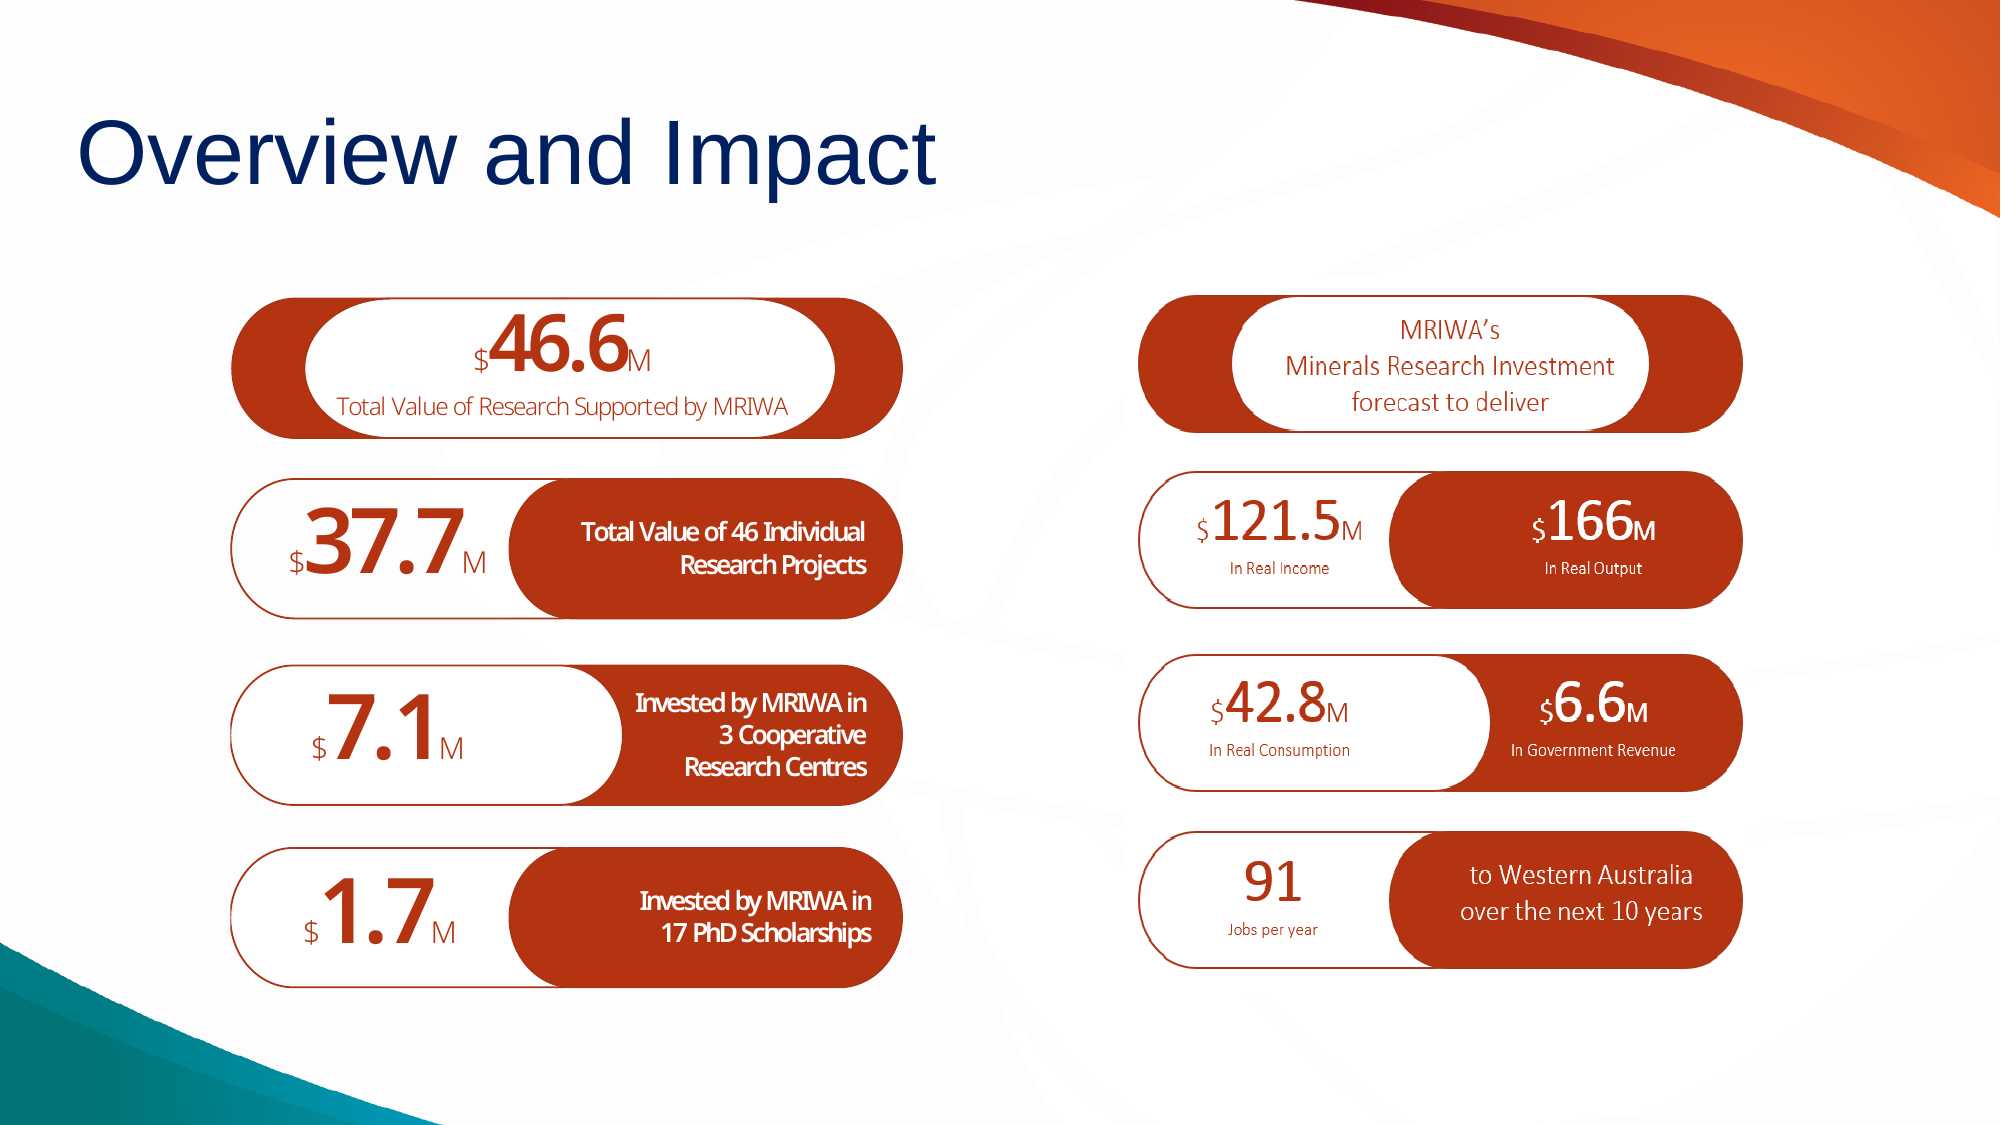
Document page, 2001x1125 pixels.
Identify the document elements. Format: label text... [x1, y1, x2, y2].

picture [0, 0, 2000, 1125]
title Overview and Impact [60, 45, 1497, 264]
